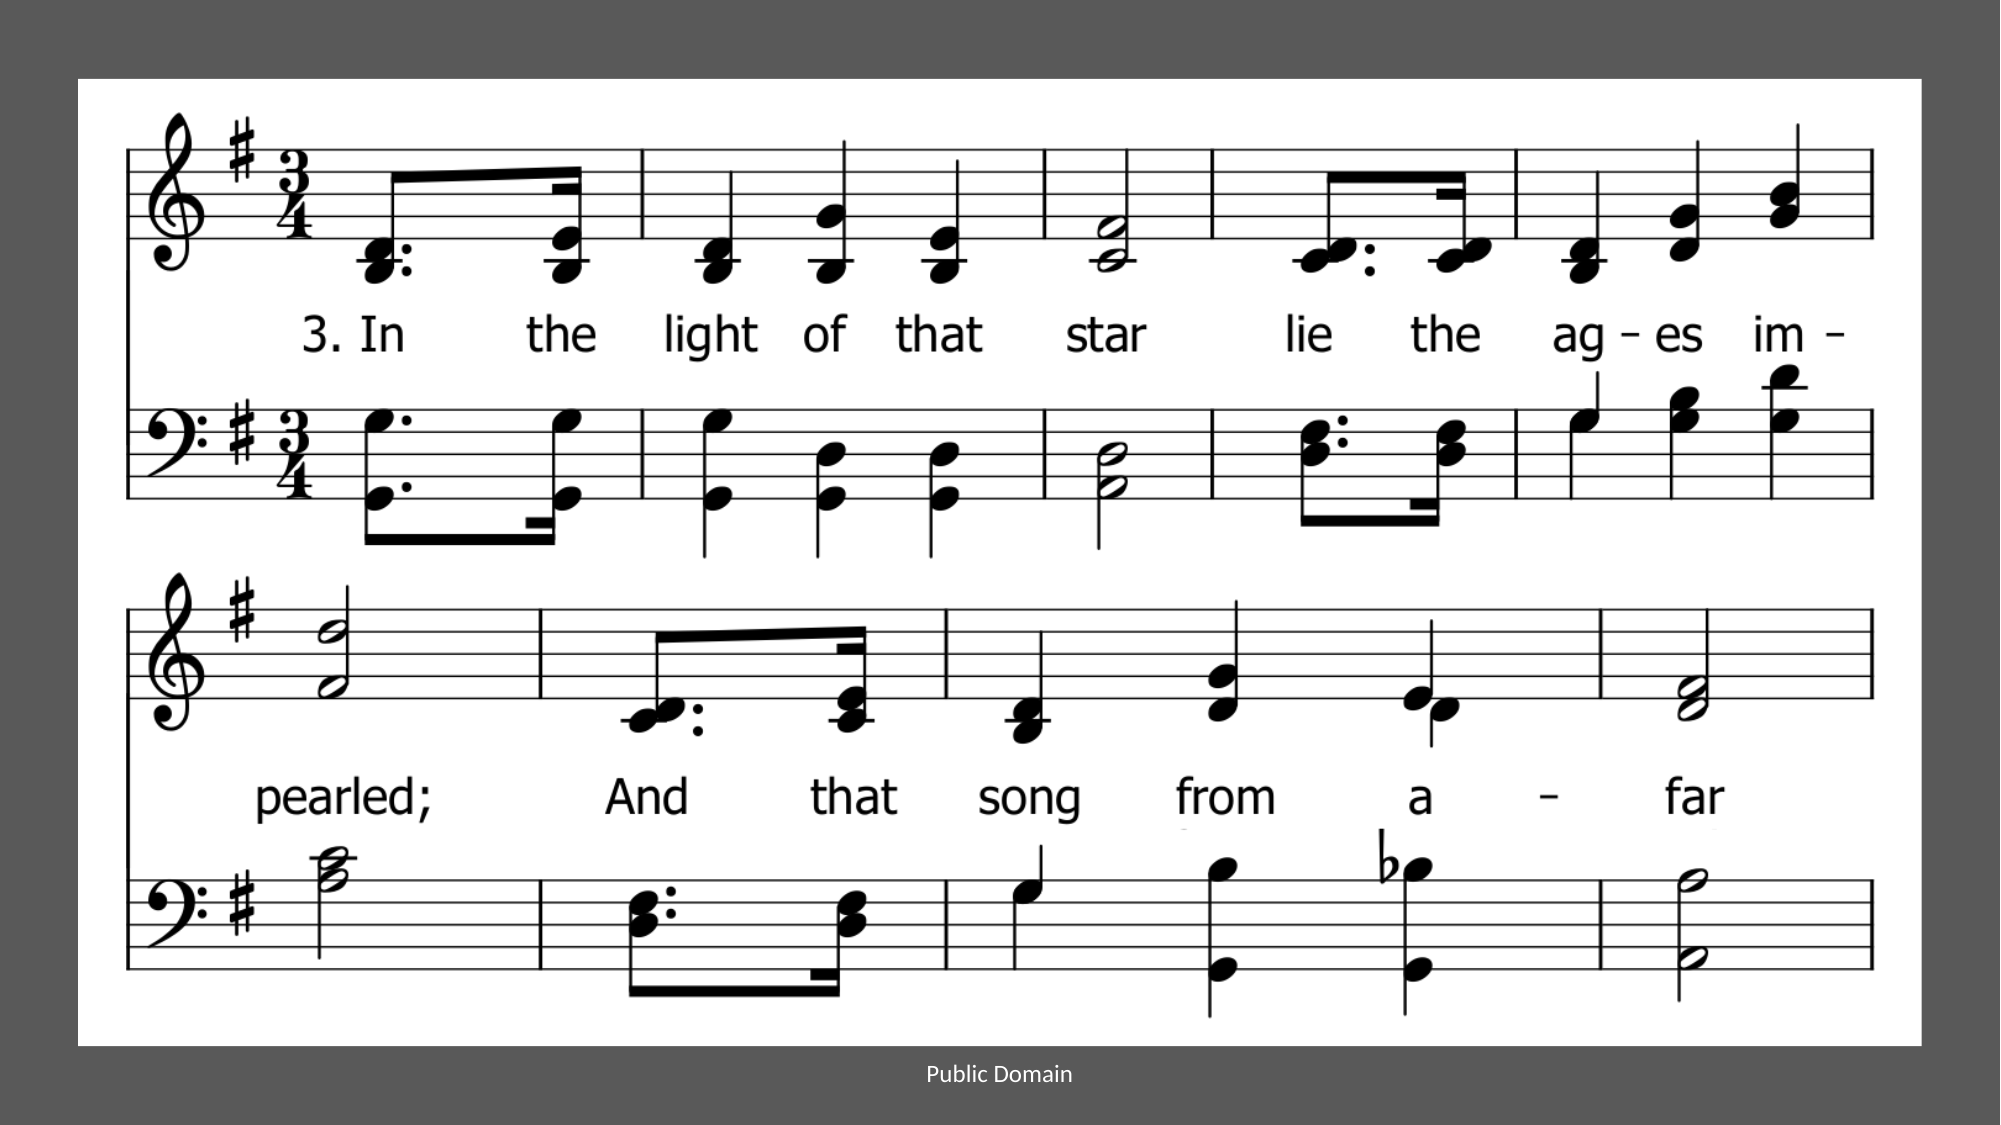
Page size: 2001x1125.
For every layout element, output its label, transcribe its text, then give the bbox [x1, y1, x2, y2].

text_box [0, 0, 2000, 1125]
footer Public Domain [662, 1042, 1338, 1103]
picture [125, 105, 1875, 1020]
text_box [77, 78, 1923, 1047]
